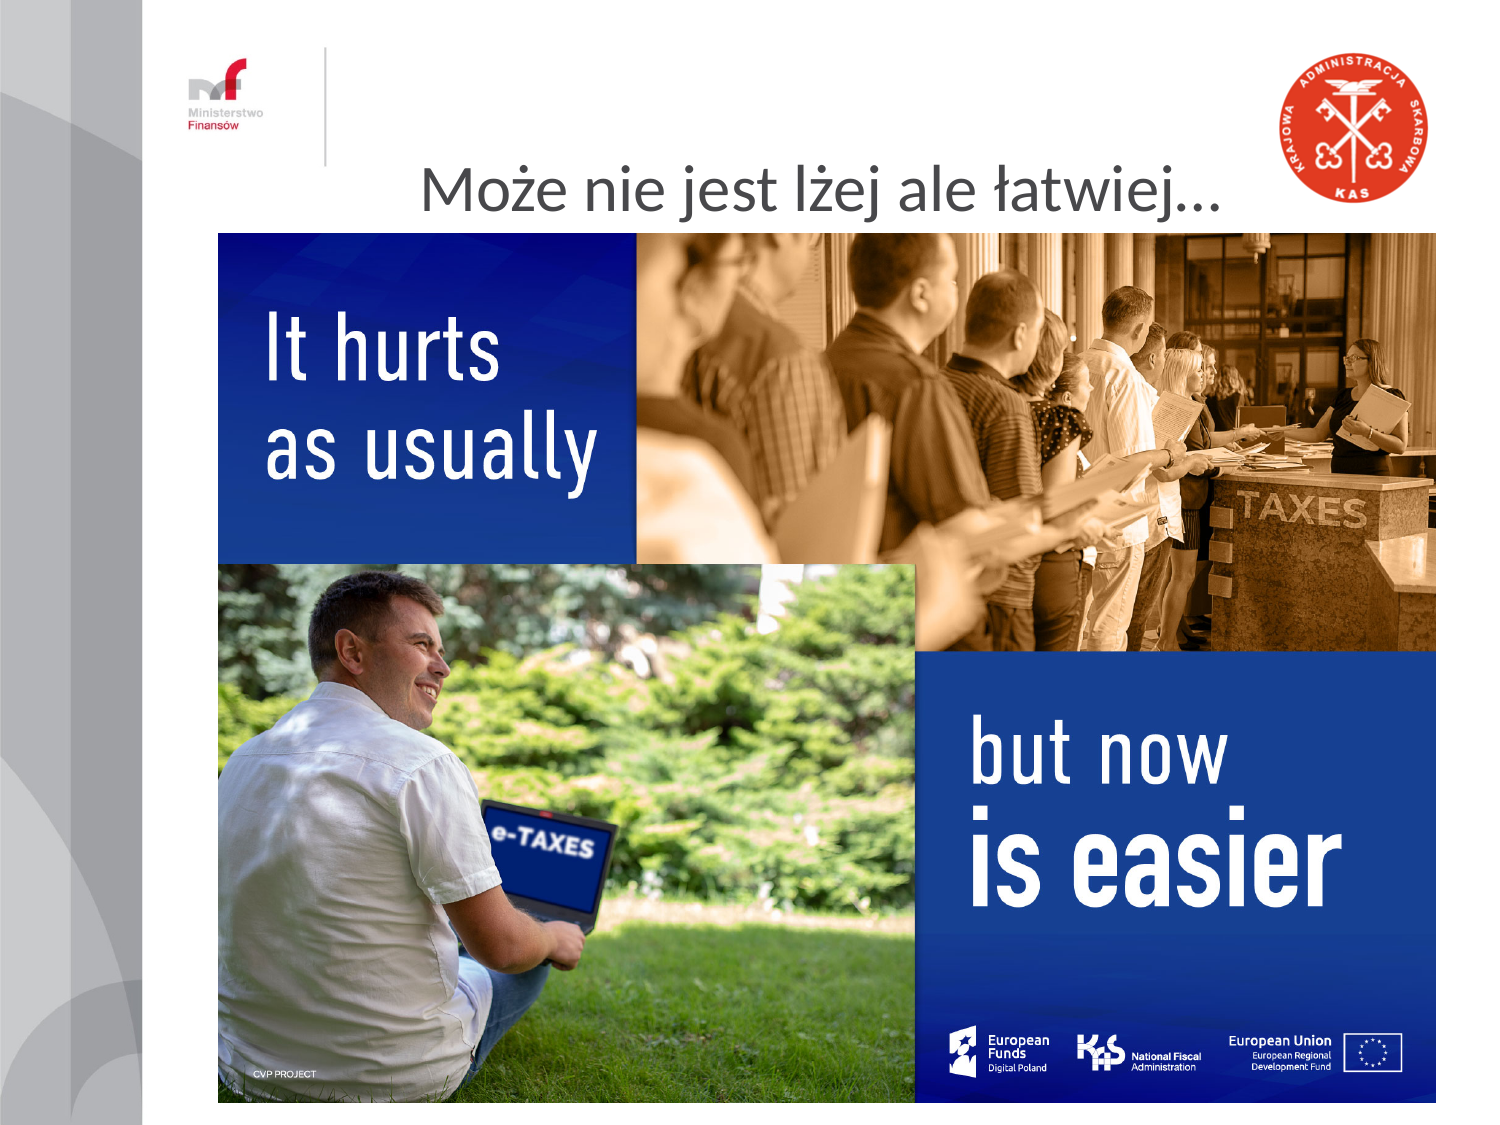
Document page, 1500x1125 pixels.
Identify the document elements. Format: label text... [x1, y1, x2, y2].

picture [0, 0, 1500, 1125]
text_box Może nie jest lżej ale łatwiej… [404, 97, 1278, 231]
